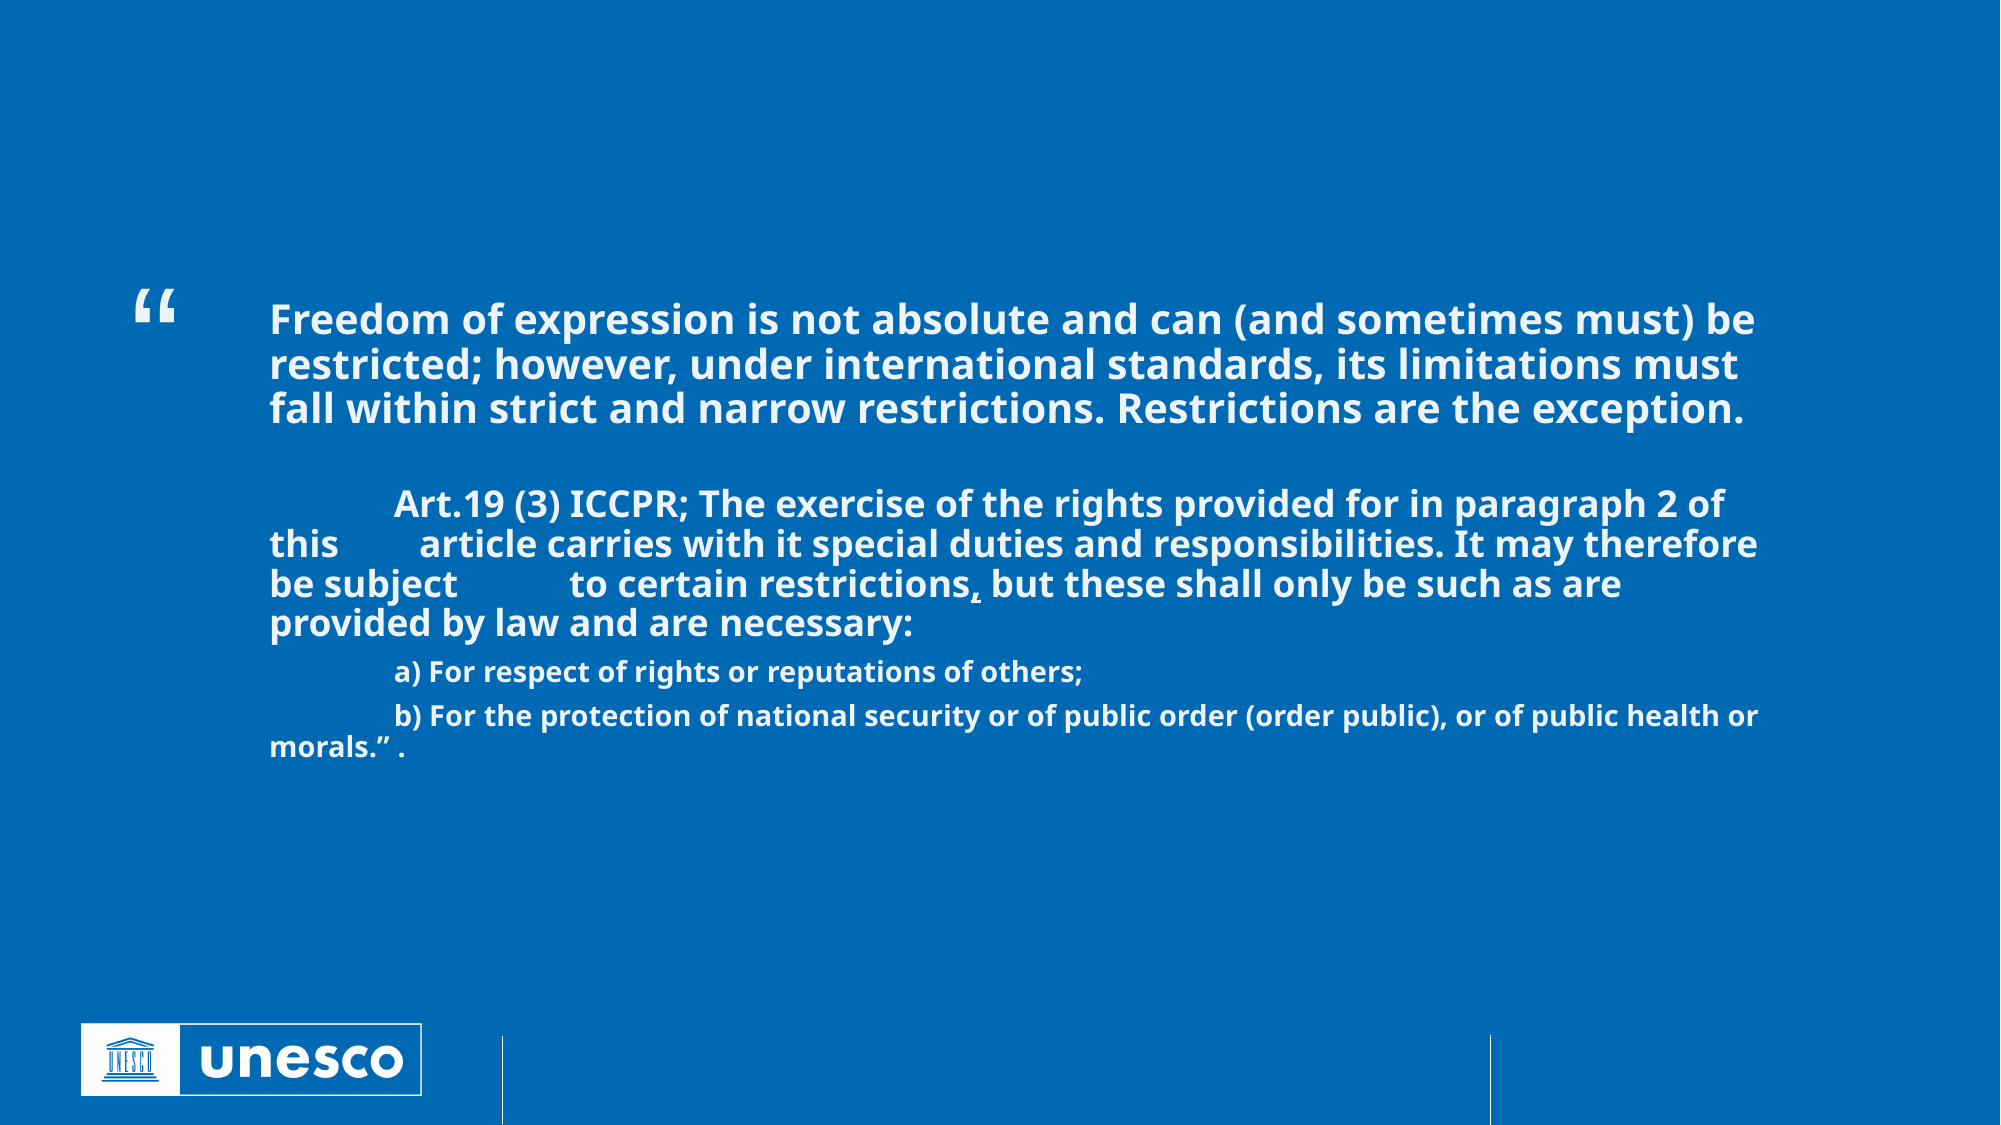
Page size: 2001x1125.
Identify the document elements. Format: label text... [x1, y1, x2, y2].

list Freedom of expression is not absolute and can (and sometimes must) be restricted; however, under international standards, its limitations must fall within strict and narrow restrictions. Restrictions are the exception. Art.19 (3) ICCPR; The exercise of the rights provided for in paragraph 2 of this article carries with it special duties and responsibilities. It may therefore be subject to certain restrictions, but these shall only be such as are provided by law and are necessary: a) For respect of rights or reputations of others; b) For the protection of national security or of public order (order public), or of public health or morals.” . [261, 291, 1769, 781]
picture [81, 1023, 422, 1096]
